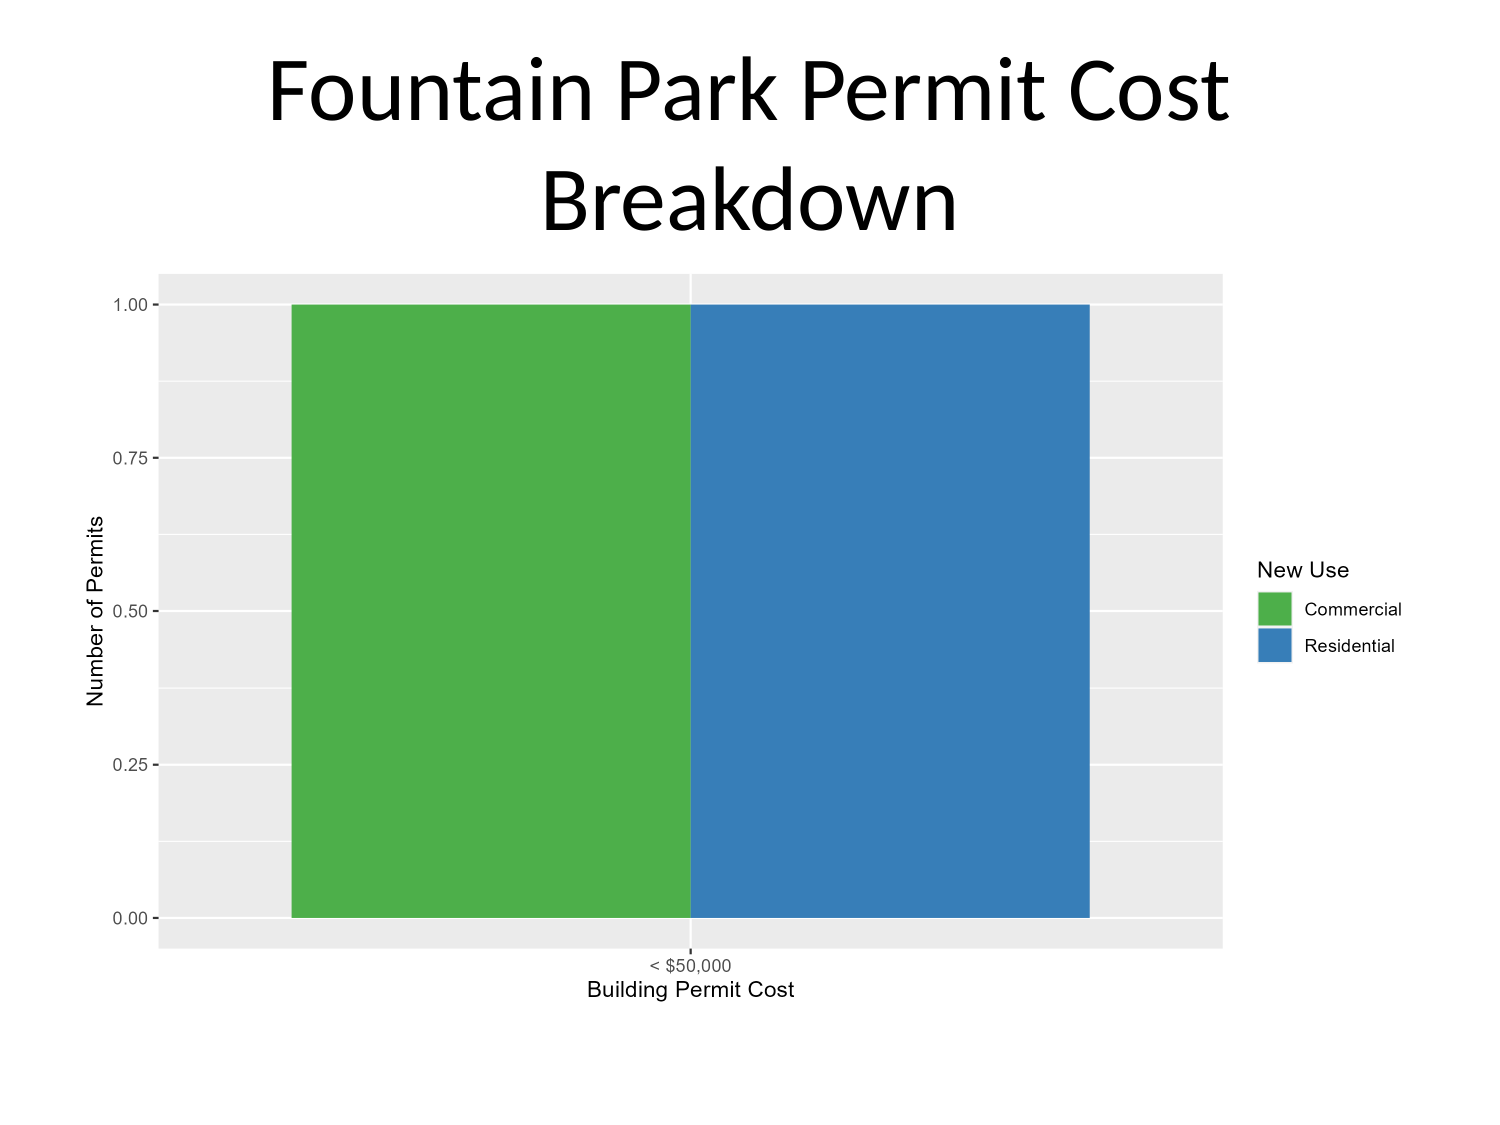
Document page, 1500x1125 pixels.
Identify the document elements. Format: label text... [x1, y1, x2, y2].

title Fountain Park Permit Cost Breakdown [75, 45, 1425, 233]
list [74, 262, 1426, 1013]
